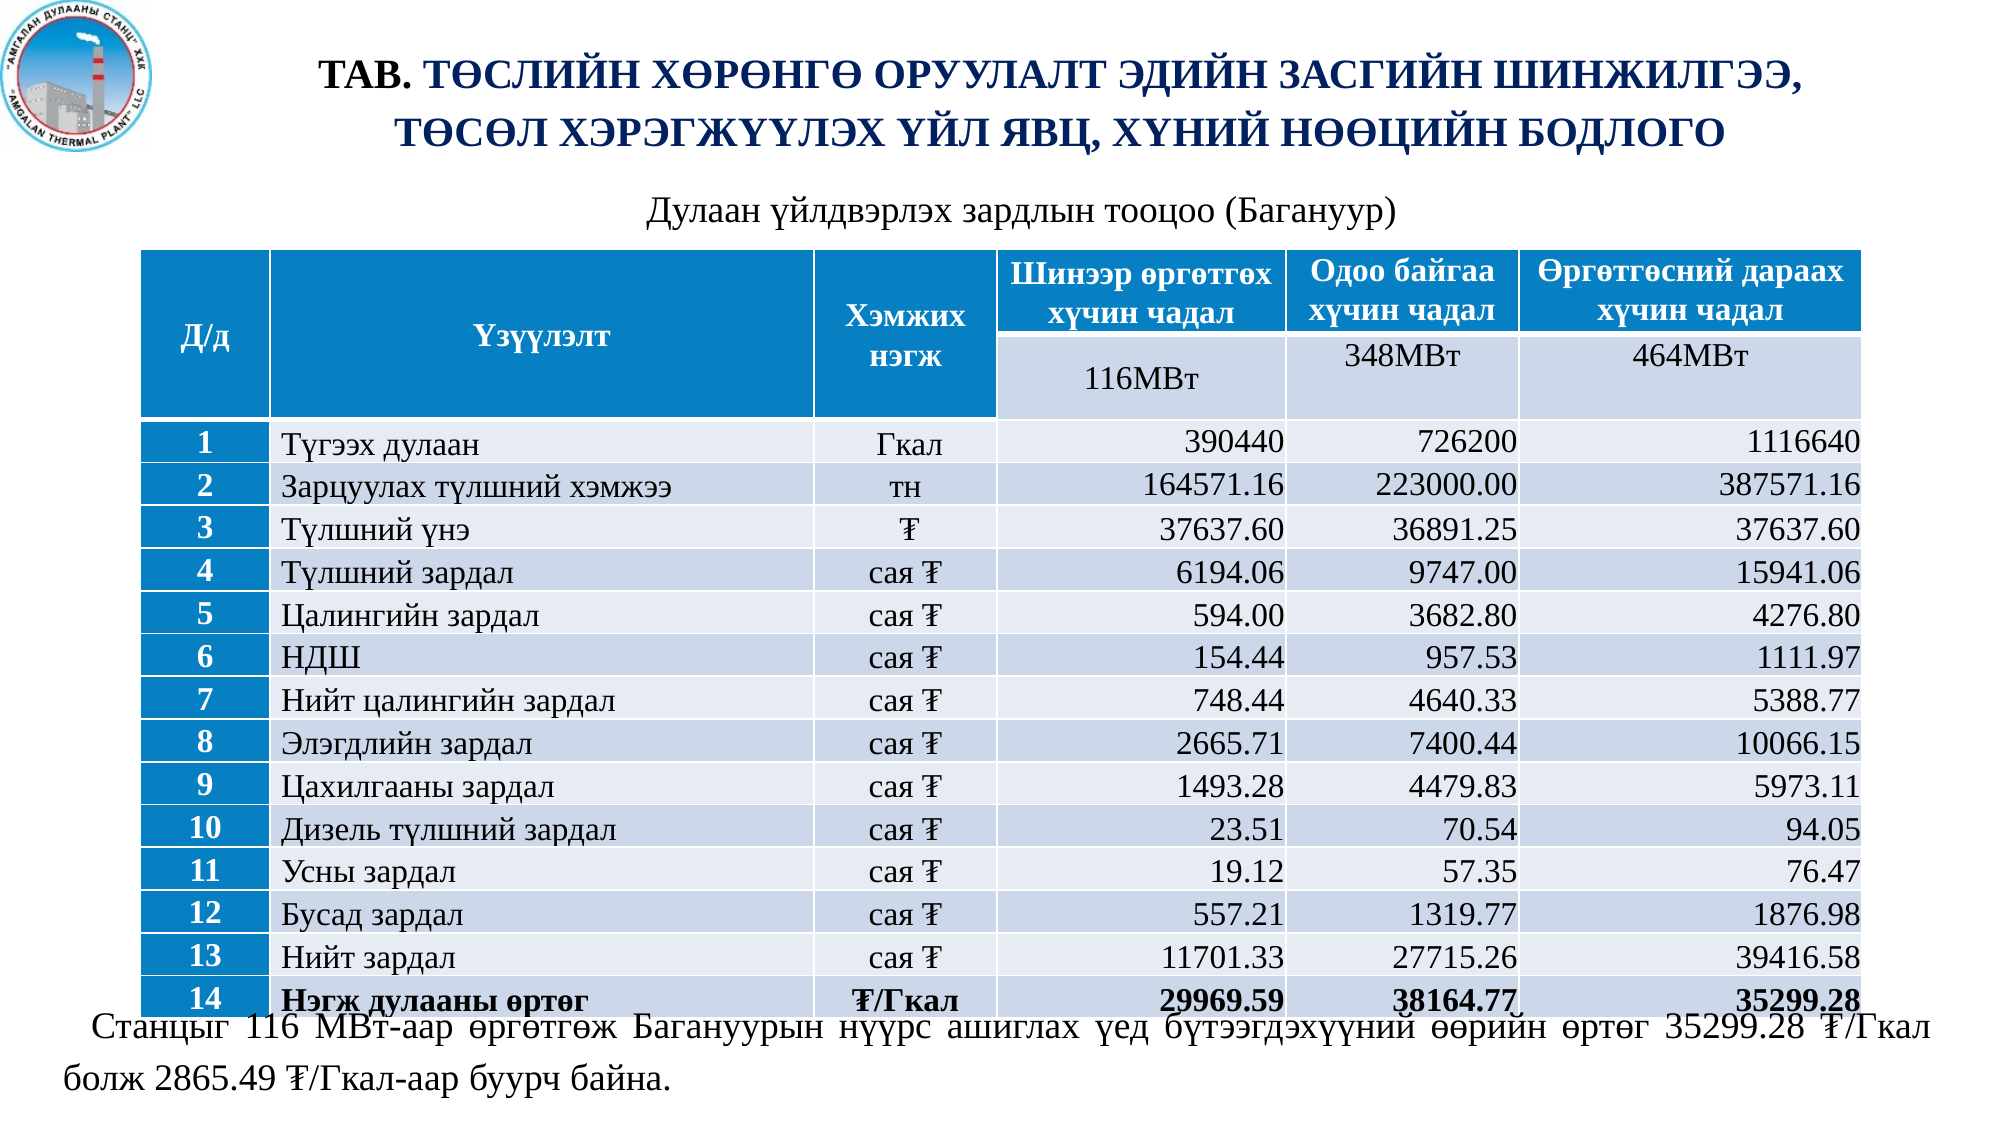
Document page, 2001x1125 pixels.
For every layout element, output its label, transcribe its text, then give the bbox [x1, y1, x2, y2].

table_cell сая ₮ [815, 934, 996, 975]
table_cell 35299.28 [1520, 976, 1861, 987]
table_cell Дизель түлшний зардал [271, 805, 813, 846]
table_cell тн [815, 463, 996, 504]
table_cell 557.21 [998, 891, 1285, 932]
table_header Үзүүлэлт [271, 250, 813, 417]
table_cell 1 [141, 422, 269, 462]
table_cell 76.47 [1520, 848, 1861, 889]
table_cell 10066.15 [1520, 720, 1861, 761]
table_cell Цалингийн зардал [271, 592, 813, 633]
table_cell 70.54 [1287, 805, 1518, 846]
table_cell 39416.58 [1520, 934, 1861, 975]
table_cell 6194.06 [998, 549, 1285, 590]
table_cell ₮/Гкал [815, 976, 996, 987]
table_cell 748.44 [998, 677, 1285, 718]
table_cell 7400.44 [1287, 720, 1518, 761]
table_cell Түлшний зардал [271, 549, 813, 590]
picture [0, 0, 152, 152]
table_cell 7 [141, 677, 269, 718]
table_cell 594.00 [998, 592, 1285, 633]
table_cell Зарцуулах түлшний хэмжээ [271, 463, 813, 504]
table_header Өргөтгөсний дараах хүчин чадал [1520, 250, 1861, 331]
table_cell 4276.80 [1520, 592, 1861, 633]
table_cell 726200 [1287, 421, 1518, 462]
table_cell 94.05 [1520, 805, 1861, 846]
table_cell Түлшний үнэ [271, 506, 813, 547]
table_cell 1876.98 [1520, 891, 1861, 932]
table_cell 11 [141, 848, 269, 889]
table_cell 12 [141, 891, 269, 932]
table_cell сая ₮ [815, 549, 996, 590]
table_cell 38164.77 [1287, 976, 1518, 987]
table_cell 387571.16 [1520, 463, 1861, 504]
table_cell 27715.26 [1287, 934, 1518, 975]
table_cell 4640.33 [1287, 677, 1518, 718]
table_cell 9747.00 [1287, 549, 1518, 590]
table_cell 154.44 [998, 634, 1285, 675]
table_cell 1493.28 [998, 763, 1285, 804]
table_cell 2665.71 [998, 720, 1285, 761]
table_cell Гкал [815, 422, 996, 462]
table_cell Бусад зардал [271, 891, 813, 932]
table_cell 164571.16 [998, 463, 1285, 504]
table_cell 348МВт [1287, 337, 1518, 419]
table_cell сая ₮ [815, 763, 996, 804]
text_box Дулаан үйлдвэрлэх зардлын тооцоо (Багануур) [631, 174, 1412, 238]
table_cell 11701.33 [998, 934, 1285, 975]
table_cell сая ₮ [815, 848, 996, 889]
table_cell 29969.59 [998, 976, 1285, 987]
table_cell 6 [141, 634, 269, 675]
table_cell 3682.80 [1287, 592, 1518, 633]
table_cell 13 [141, 934, 269, 975]
table_cell ₮ [815, 506, 996, 547]
table_cell 1319.77 [1287, 891, 1518, 932]
table_cell 5 [141, 592, 269, 633]
table_cell 5973.11 [1520, 763, 1861, 804]
table_cell 37637.60 [998, 506, 1285, 547]
table_cell 390440 [998, 421, 1285, 462]
table_cell сая ₮ [815, 805, 996, 846]
table_cell 23.51 [998, 805, 1285, 846]
table_cell Усны зардал [271, 848, 813, 889]
table_cell Нэгж дулааны өртөг [271, 976, 813, 987]
table_header Д/д [141, 250, 269, 417]
table_cell 4 [141, 549, 269, 590]
table_cell Түгээх дулаан [271, 422, 813, 462]
table_cell 3 [141, 506, 269, 547]
text_box Станцыг 116 МВт-аар өргөтгөж Багануурын нүүрс ашиглах үед бүтээгдэхүүний өөрийн өртөг 35299.28 ₮/Гкал болж 2865.49 ₮/Гкал-аар буурч байна. [48, 987, 1946, 1106]
table_cell 4479.83 [1287, 763, 1518, 804]
table_cell сая ₮ [815, 720, 996, 761]
table_cell 1111.97 [1520, 634, 1861, 675]
table_cell 2 [141, 463, 269, 504]
table_cell 223000.00 [1287, 463, 1518, 504]
table_cell 5388.77 [1520, 677, 1861, 718]
table_header Хэмжих нэгж [815, 250, 996, 417]
table_cell 15941.06 [1520, 549, 1861, 590]
table_cell 9 [141, 763, 269, 804]
table_cell 10 [141, 805, 269, 846]
table_header Одоо байгаа хүчин чадал [1287, 250, 1518, 331]
table_cell 464МВт [1520, 337, 1861, 419]
table_cell 37637.60 [1520, 506, 1861, 547]
table_cell сая ₮ [815, 634, 996, 675]
table_cell Нийт зардал [271, 934, 813, 975]
table_cell сая ₮ [815, 592, 996, 633]
table_cell 14 [141, 976, 269, 987]
table_cell 116МВт [998, 337, 1285, 419]
table_cell 57.35 [1287, 848, 1518, 889]
table_cell 8 [141, 720, 269, 761]
table_cell НДШ [271, 634, 813, 675]
table_cell 1116640 [1520, 421, 1861, 462]
table_header Шинээр өргөтгөх хүчин чадал [998, 250, 1285, 331]
table_cell Цахилгааны зардал [271, 763, 813, 804]
table_cell 19.12 [998, 848, 1285, 889]
table_cell Нийт цалингийн зардал [271, 677, 813, 718]
text_box ТАВ. ТӨСЛИЙН ХӨРӨНГӨ ОРУУЛАЛТ ЭДИЙН ЗАСГИЙН ШИНЖИЛГЭЭ, ТӨСӨЛ ХЭРЭГЖҮҮЛЭХ ҮЙЛ ЯВЦ, ХҮНИЙ НӨӨЦИЙН БОДЛОГО [248, 32, 1872, 162]
table_cell сая ₮ [815, 677, 996, 718]
table_cell 36891.25 [1287, 506, 1518, 547]
table_cell Элэгдлийн зардал [271, 720, 813, 761]
table_cell сая ₮ [815, 891, 996, 932]
table_cell 957.53 [1287, 634, 1518, 675]
